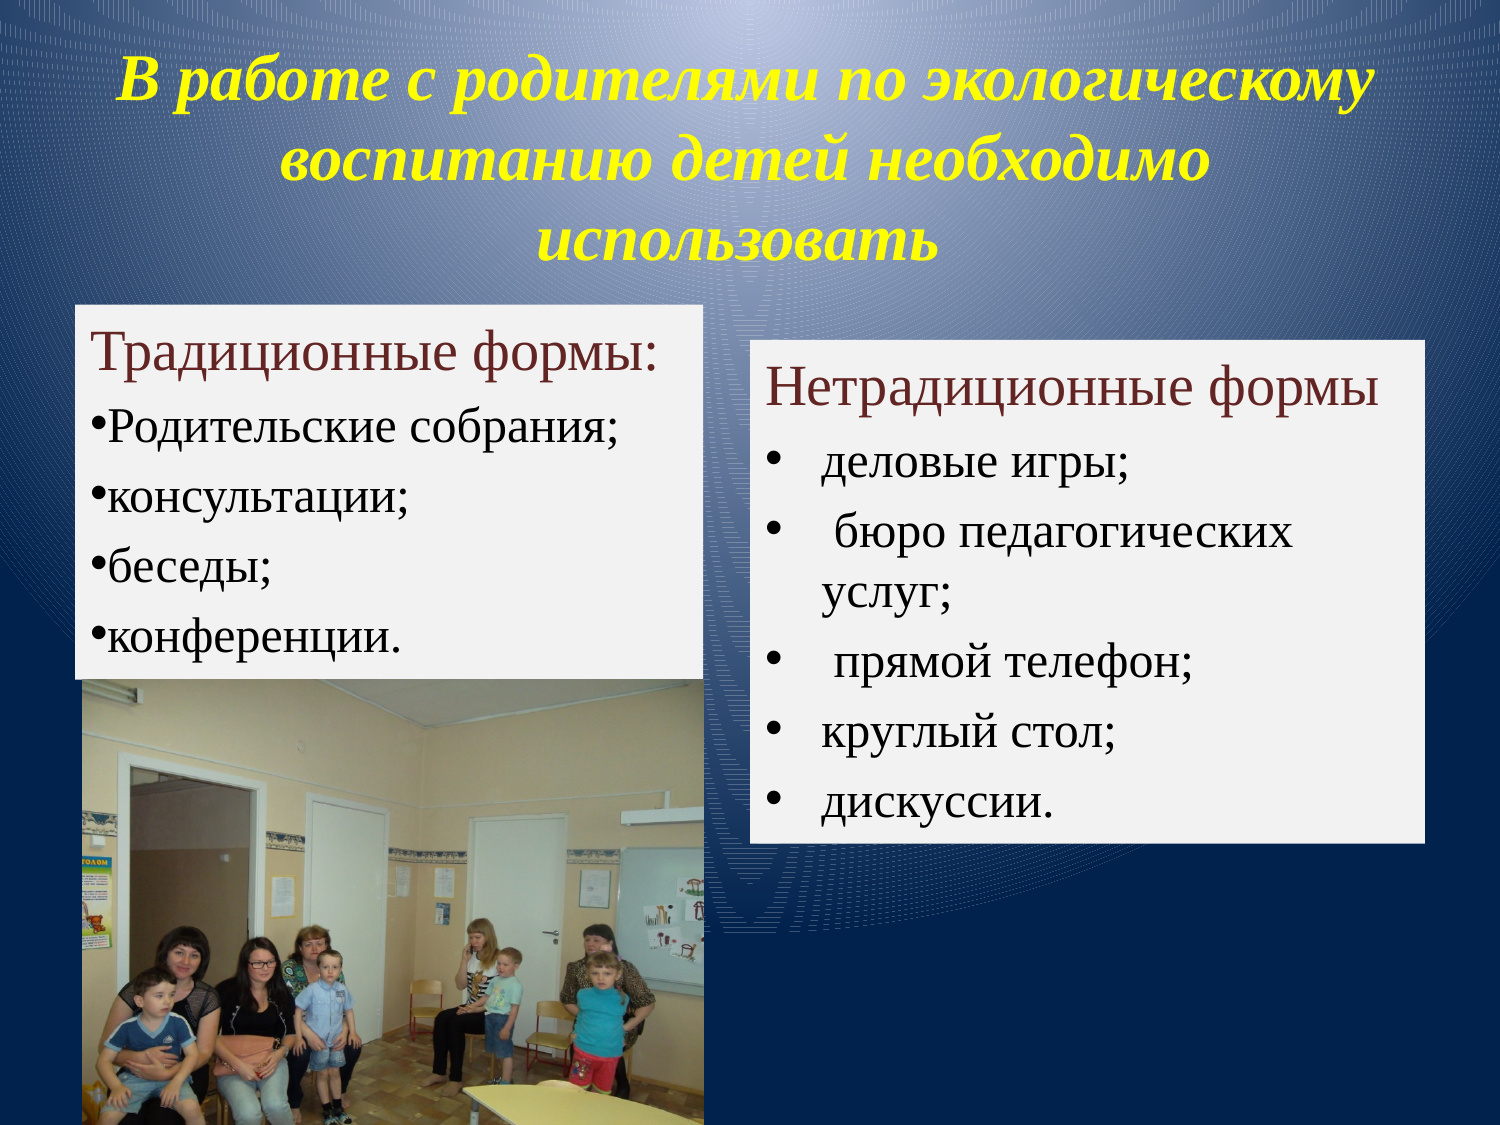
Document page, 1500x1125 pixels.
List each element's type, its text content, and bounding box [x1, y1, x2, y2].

list Традиционные формы: Родительские собрания; консультации; беседы; конференции. [75, 304, 704, 680]
picture [81, 679, 704, 1125]
list Нетрадиционные формы деловые игры; бюро педагогических услуг; прямой телефон; круглый стол; дискуссии. [750, 339, 1425, 844]
title В работе с родителями по экологическому воспитанию детей необходимо использовать [75, 44, 1418, 282]
